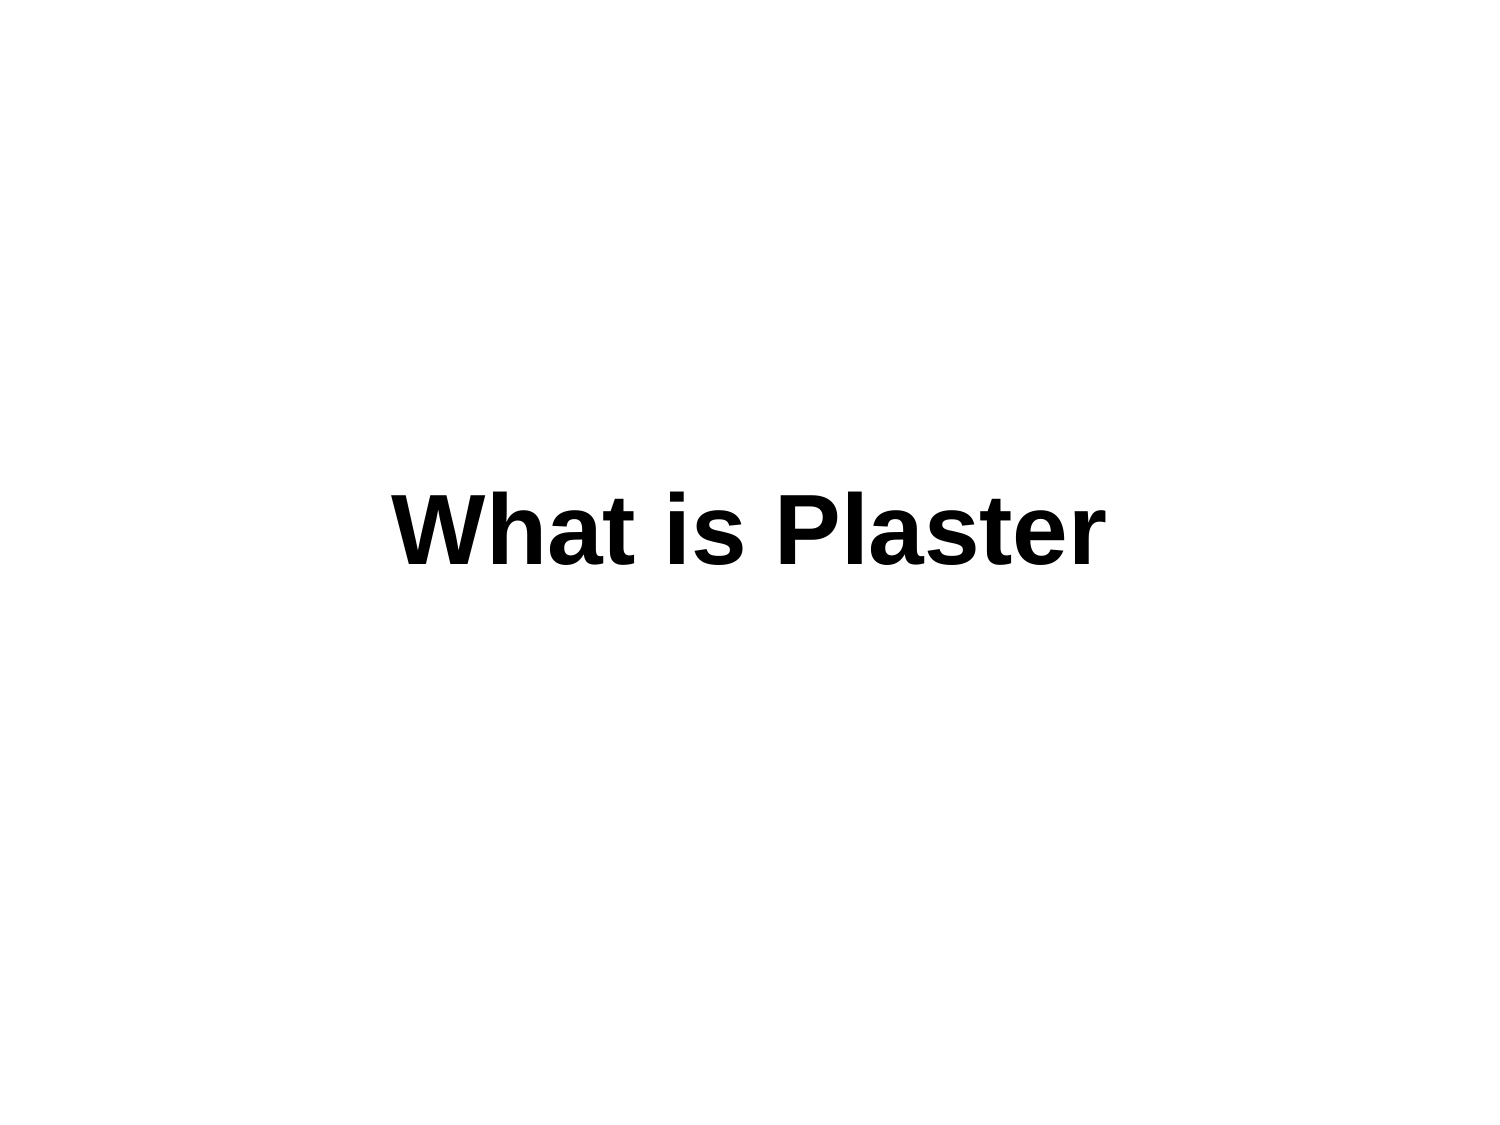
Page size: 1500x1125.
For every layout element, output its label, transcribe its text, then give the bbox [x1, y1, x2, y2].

title What is Plaster [112, 346, 1388, 600]
